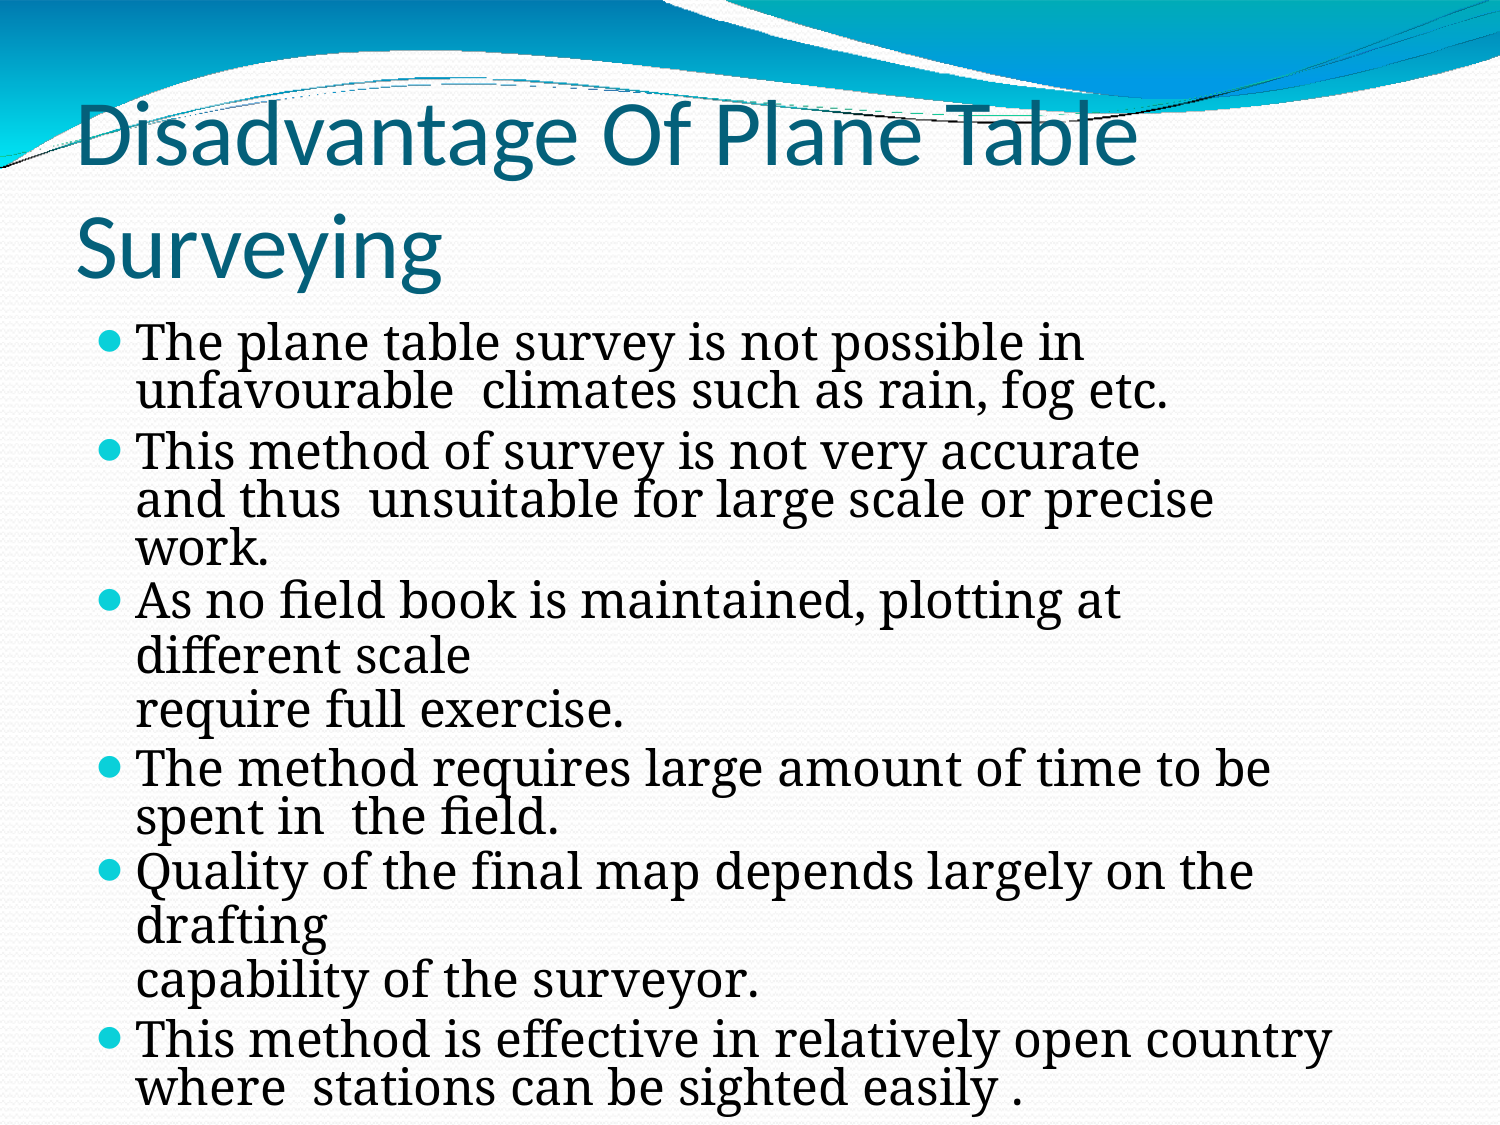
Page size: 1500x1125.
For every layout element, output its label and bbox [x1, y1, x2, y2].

text_box [0, 0, 1500, 1125]
